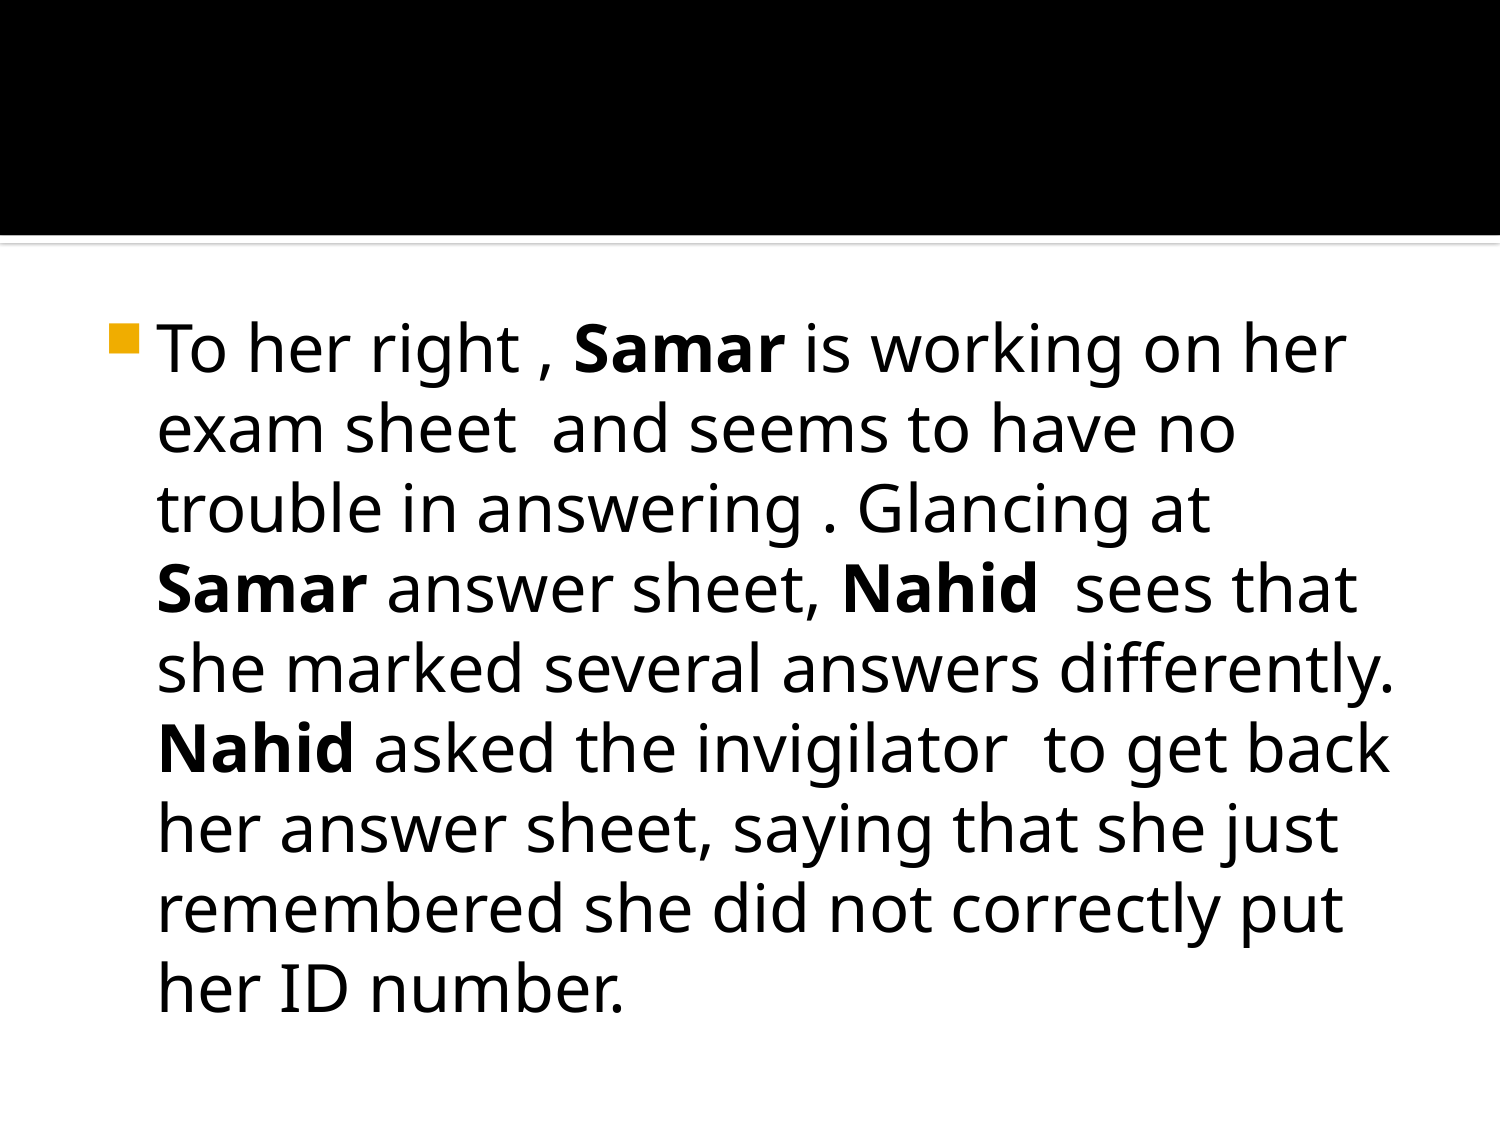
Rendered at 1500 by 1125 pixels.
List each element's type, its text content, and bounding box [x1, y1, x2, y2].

list To her right , Samar is working on her exam sheet and seems to have no trouble in answering . Glancing at Samar answer sheet, Nahid sees that she marked several answers differently. Nahid asked the invigilator to get back her answer sheet, saying that she just remembered she did not correctly put her ID number. [75, 291, 1425, 1050]
